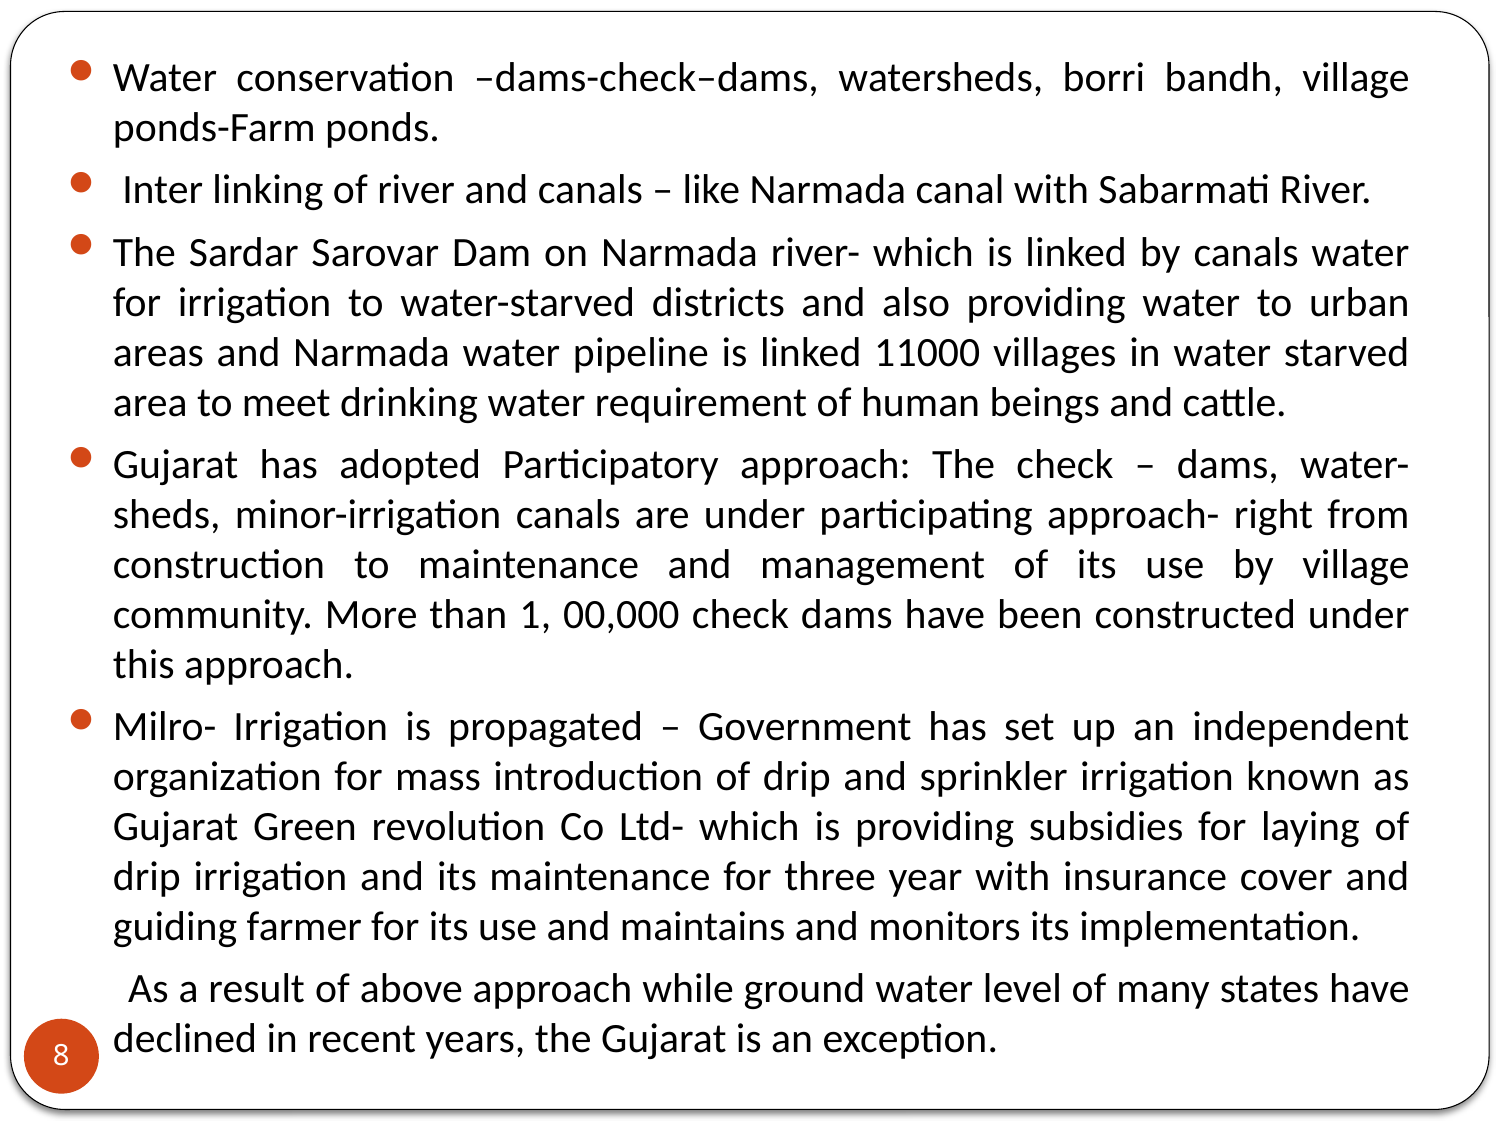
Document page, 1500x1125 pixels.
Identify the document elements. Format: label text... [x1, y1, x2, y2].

list Water conservation –dams-check–dams, watersheds, borri bandh, village ponds-Farm ponds. Inter linking of river and canals – like Narmada canal with Sabarmati River. The Sardar Sarovar Dam on Narmada river- which is linked by canals water for irrigation to water-starved districts and also providing water to urban areas and Narmada water pipeline is linked 11000 villages in water starved area to meet drinking water requirement of human beings and cattle. Gujarat has adopted Participatory approach: The check – dams, water-sheds, minor-irrigation canals are under participating approach- right from construction to maintenance and management of its use by village community. More than 1, 00,000 check dams have been constructed under this approach. Milro- Irrigation is propagated – Government has set up an independent organization for mass introduction of drip and sprinkler irrigation known as Gujarat Green revolution Co Ltd- which is providing subsidies for laying of drip irrigation and its maintenance for three year with insurance cover and guiding farmer for its use and maintains and monitors its implementation. As a result of above approach while ground water level of many states have declined in recent years, the Gujarat is an exception. [53, 42, 1425, 1024]
slide_number 8 [23, 1019, 99, 1094]
